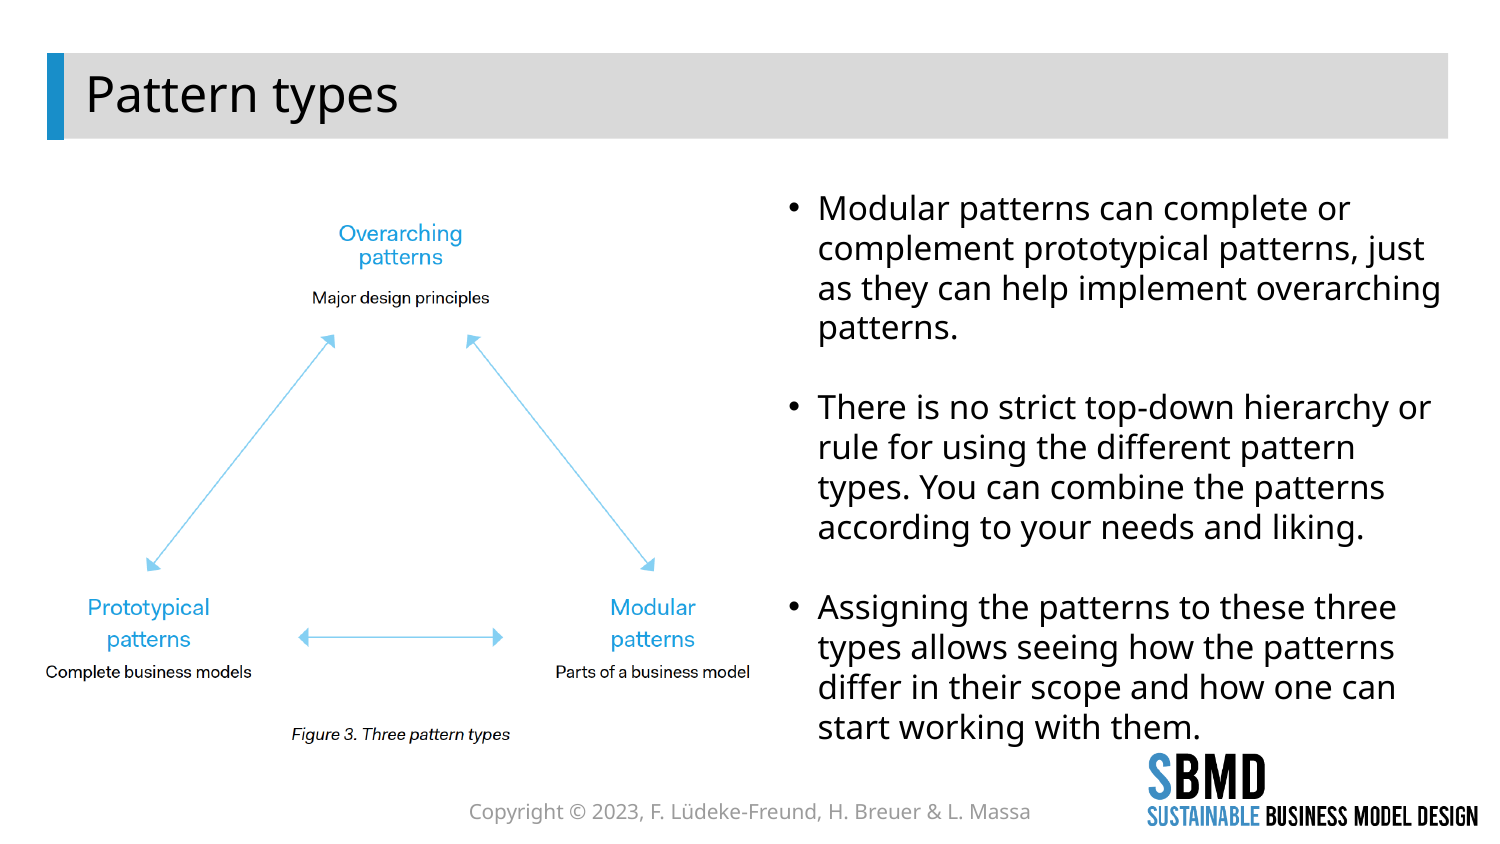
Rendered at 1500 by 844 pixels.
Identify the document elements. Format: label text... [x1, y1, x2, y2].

text_box Modular patterns can complete or complement prototypical patterns, just as they can help implement overarching patterns. There is no strict top-down hierarchy or rule for using the different pattern types. You can combine the patterns according to your needs and liking. Assigning the patterns to these three types allows seeing how the patterns differ in their scope and how one can start working with them. [805, 179, 1461, 754]
picture [1144, 749, 1480, 830]
text_box Pattern types [64, 53, 1449, 139]
picture [0, 179, 805, 779]
text_box [47, 53, 64, 140]
